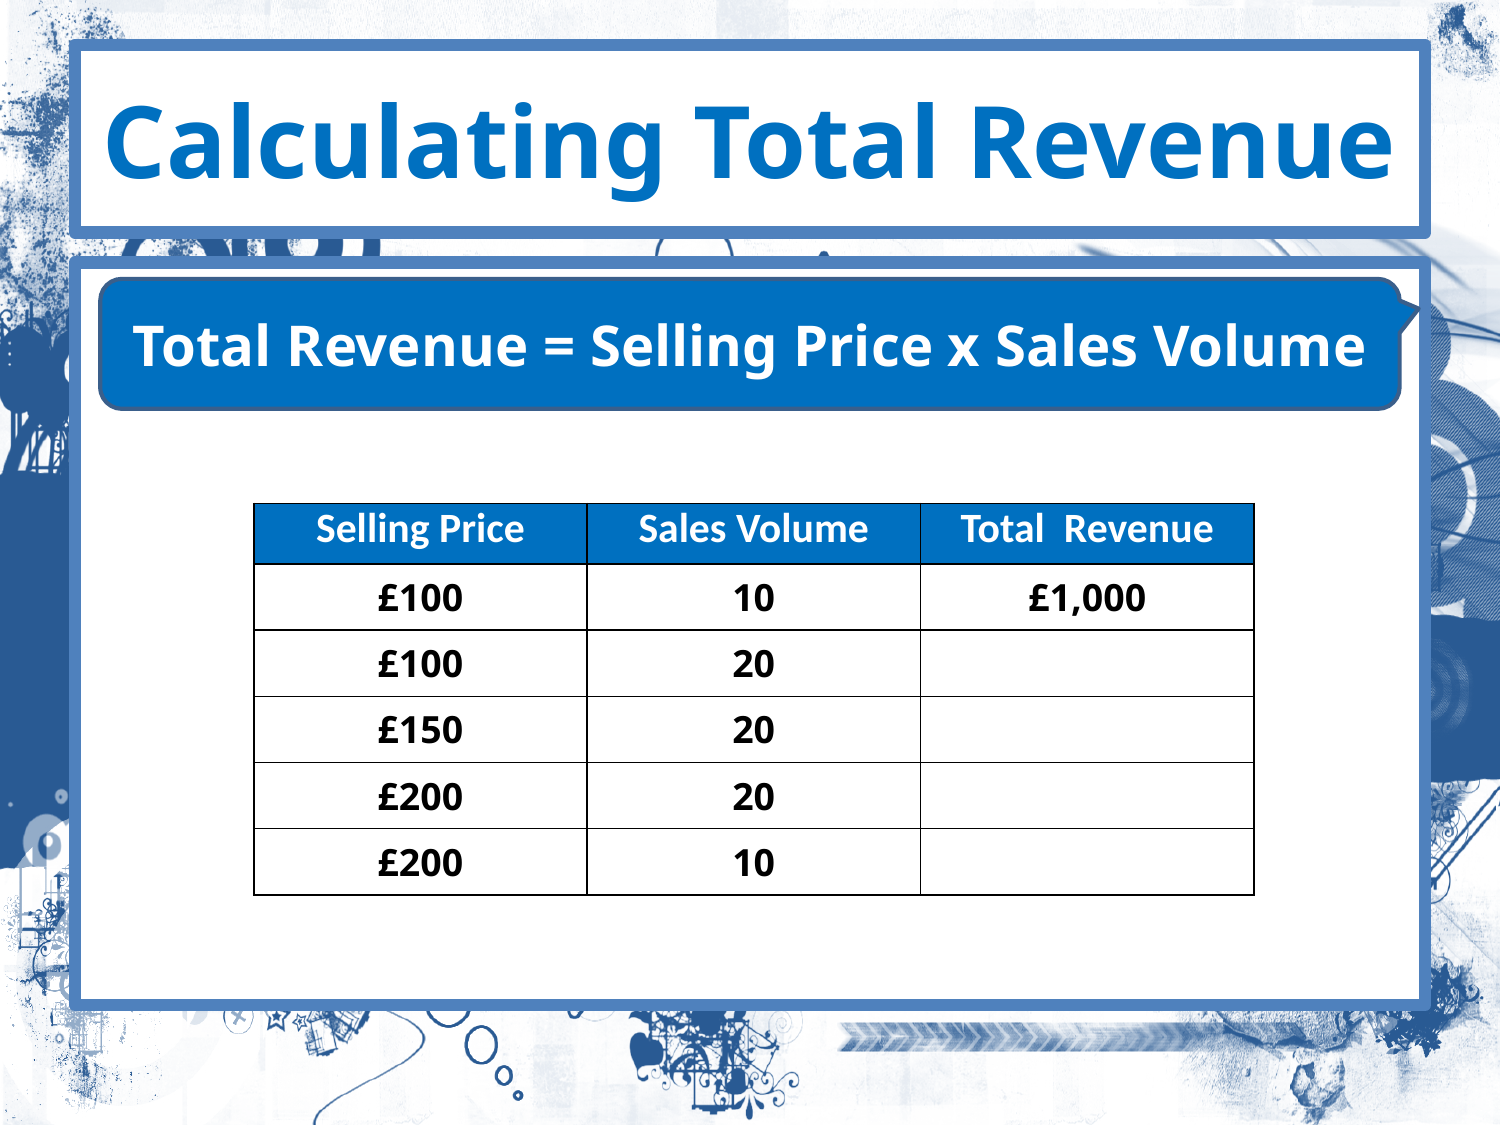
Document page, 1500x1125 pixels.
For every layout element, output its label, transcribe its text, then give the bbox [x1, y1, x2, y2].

table_cell £100 [255, 631, 586, 696]
table_cell £1,000 [921, 565, 1253, 629]
table_cell [921, 697, 1253, 762]
table_cell 20 [588, 697, 920, 762]
table_cell 20 [588, 631, 920, 696]
table_header Selling Price [255, 504, 586, 563]
table_cell £200 [255, 763, 586, 828]
table_header Sales Volume [588, 504, 920, 563]
text_box Total Revenue = Selling Price x Sales Volume [98, 276, 1421, 411]
list [73, 260, 1427, 1007]
table_cell [921, 829, 1253, 894]
table_cell 10 [588, 565, 920, 629]
table_header Total Revenue [921, 504, 1253, 563]
table_cell [921, 631, 1253, 696]
table_cell £200 [255, 829, 586, 894]
table_cell [921, 763, 1253, 828]
title Calculating Total Revenue [73, 43, 1427, 235]
table_cell £150 [255, 697, 586, 762]
table_cell £100 [255, 565, 586, 629]
table_cell 10 [588, 829, 920, 894]
table_cell 20 [588, 763, 920, 828]
